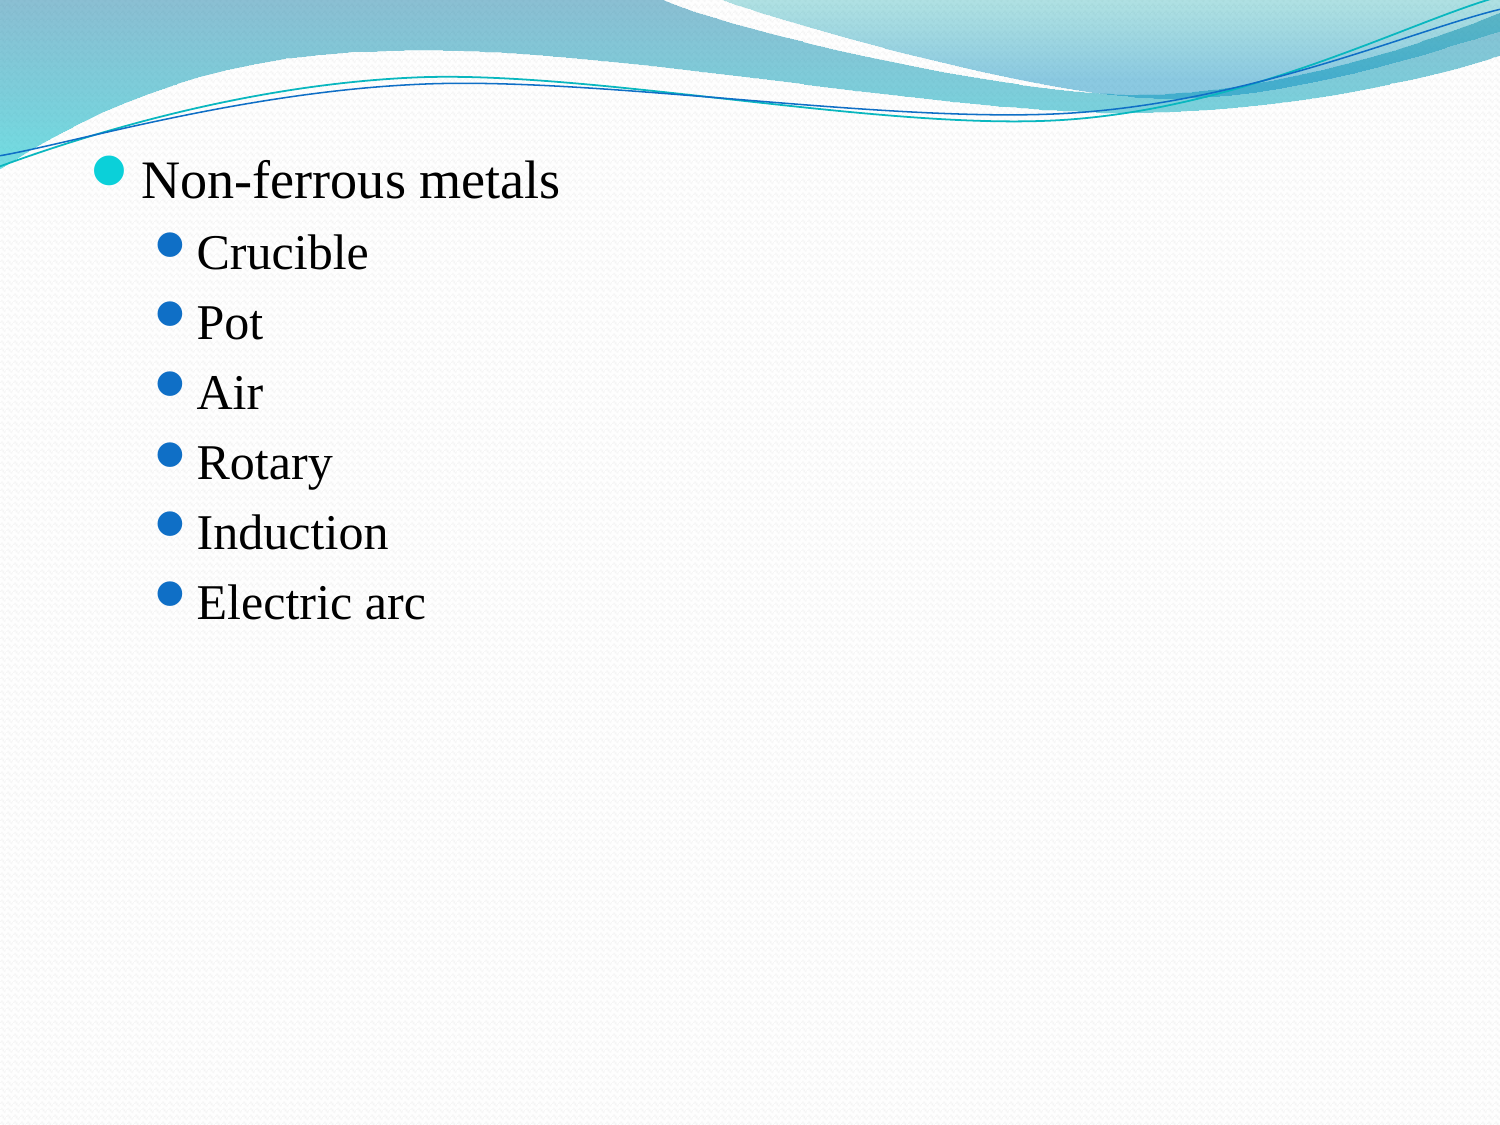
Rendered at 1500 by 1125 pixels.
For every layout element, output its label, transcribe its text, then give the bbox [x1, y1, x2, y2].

list Non-ferrous metals Crucible Pot Air Rotary Induction Electric arc [75, 137, 1425, 1038]
